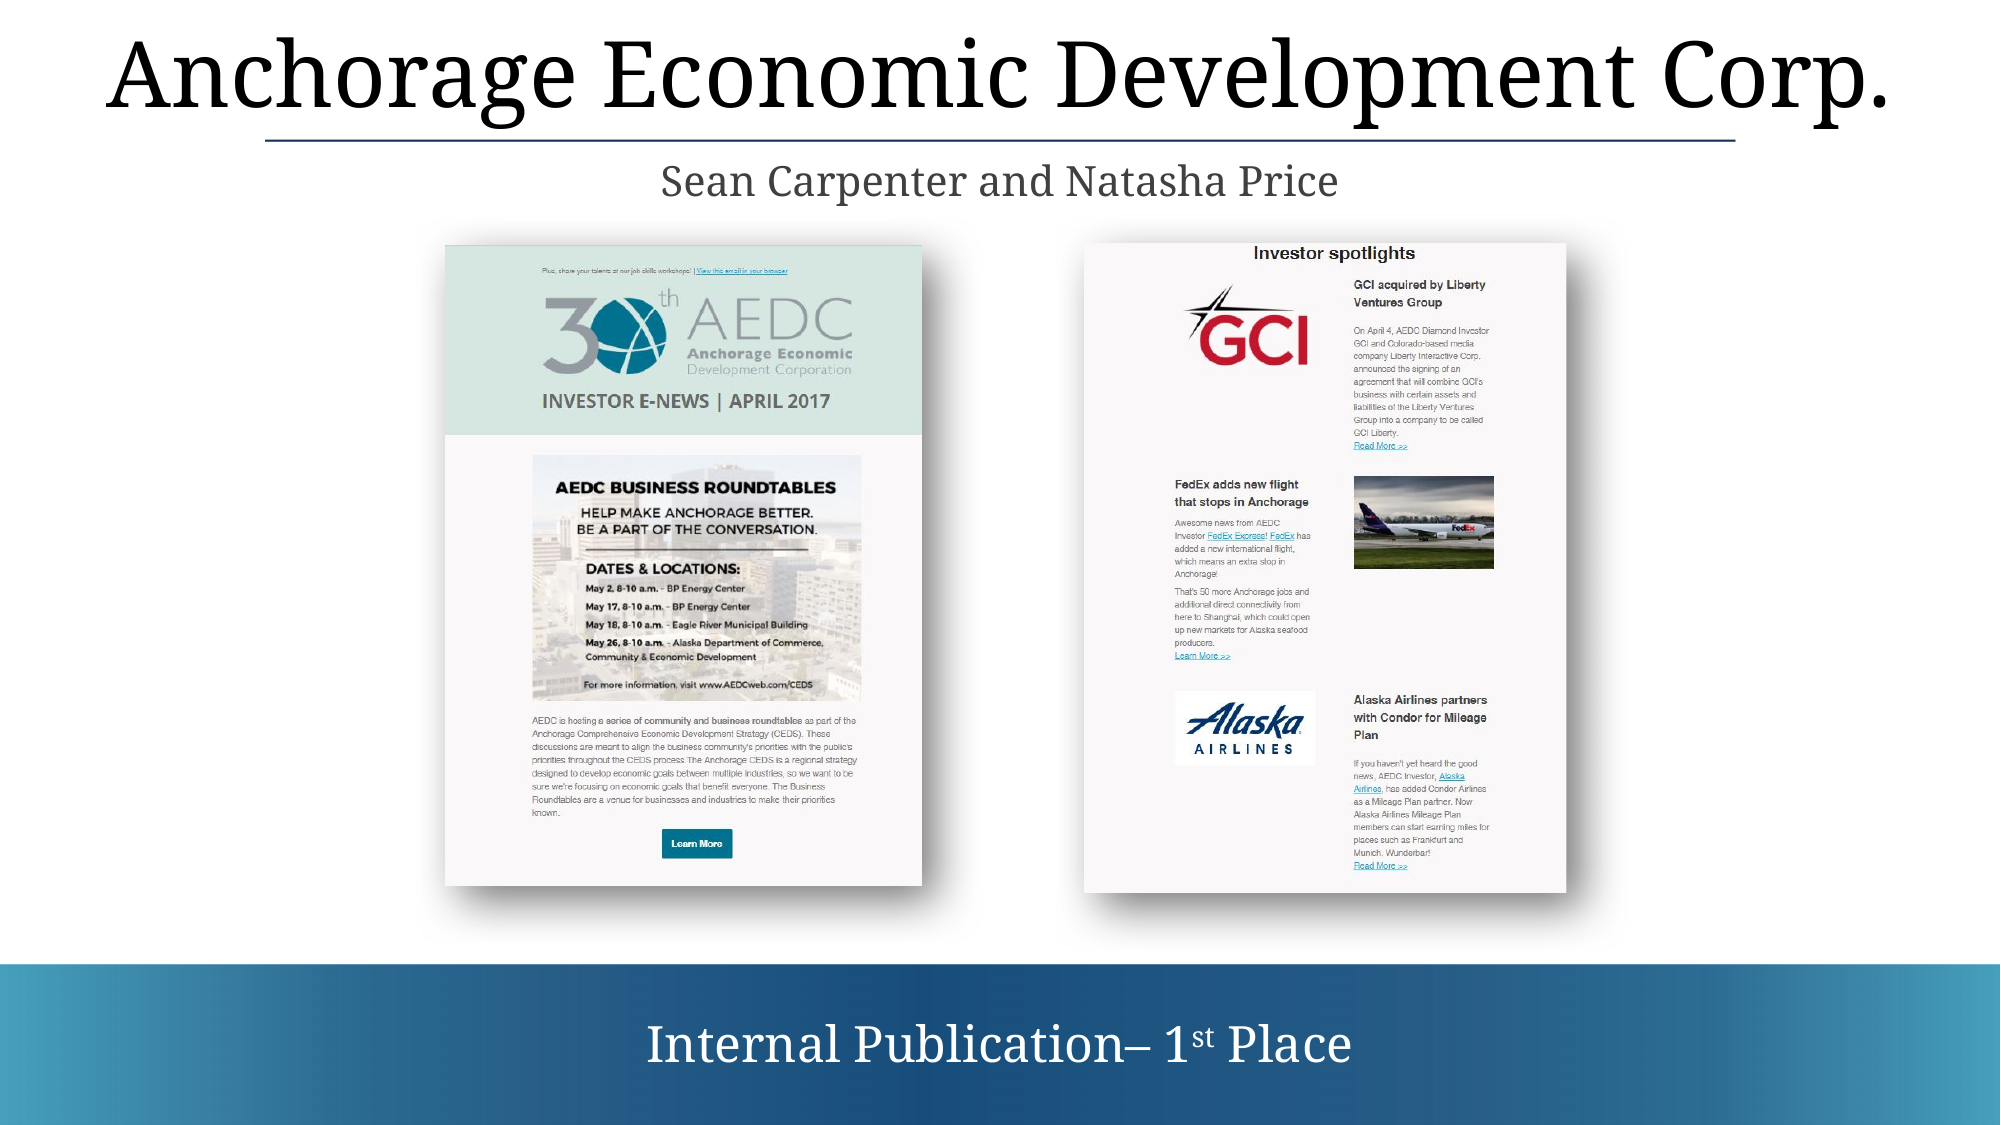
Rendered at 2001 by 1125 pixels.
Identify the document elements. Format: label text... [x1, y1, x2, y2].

picture [0, 224, 2000, 967]
text_box Internal Publication– 1st Place [0, 967, 2000, 1125]
title Anchorage Economic Development Corp. [0, 0, 2000, 141]
text_box Sean Carpenter and Natasha Price [0, 141, 2000, 224]
